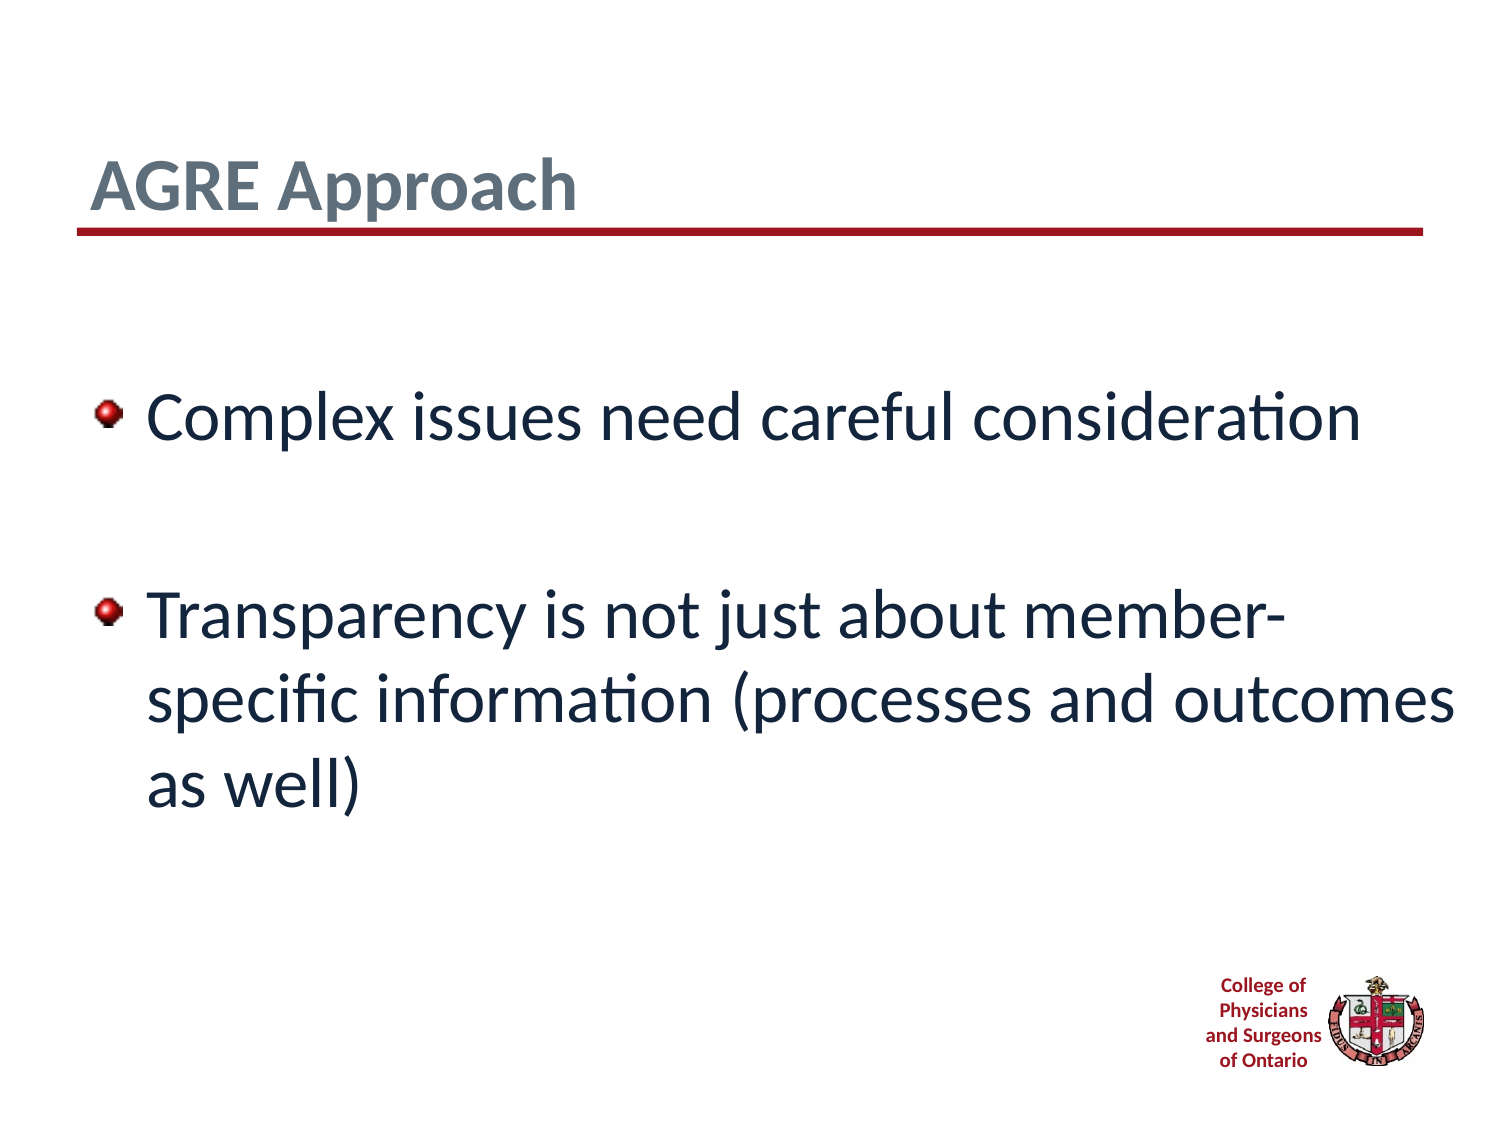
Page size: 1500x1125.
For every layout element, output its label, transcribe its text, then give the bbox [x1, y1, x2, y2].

picture [90, 395, 123, 428]
title AGRE Approach [75, 45, 1425, 233]
list Complex issues need careful consideration Transparency is not just about member- specific information (processes and outcomes as well) [75, 262, 1483, 1059]
picture [1328, 1059, 1424, 1066]
picture [90, 593, 123, 626]
